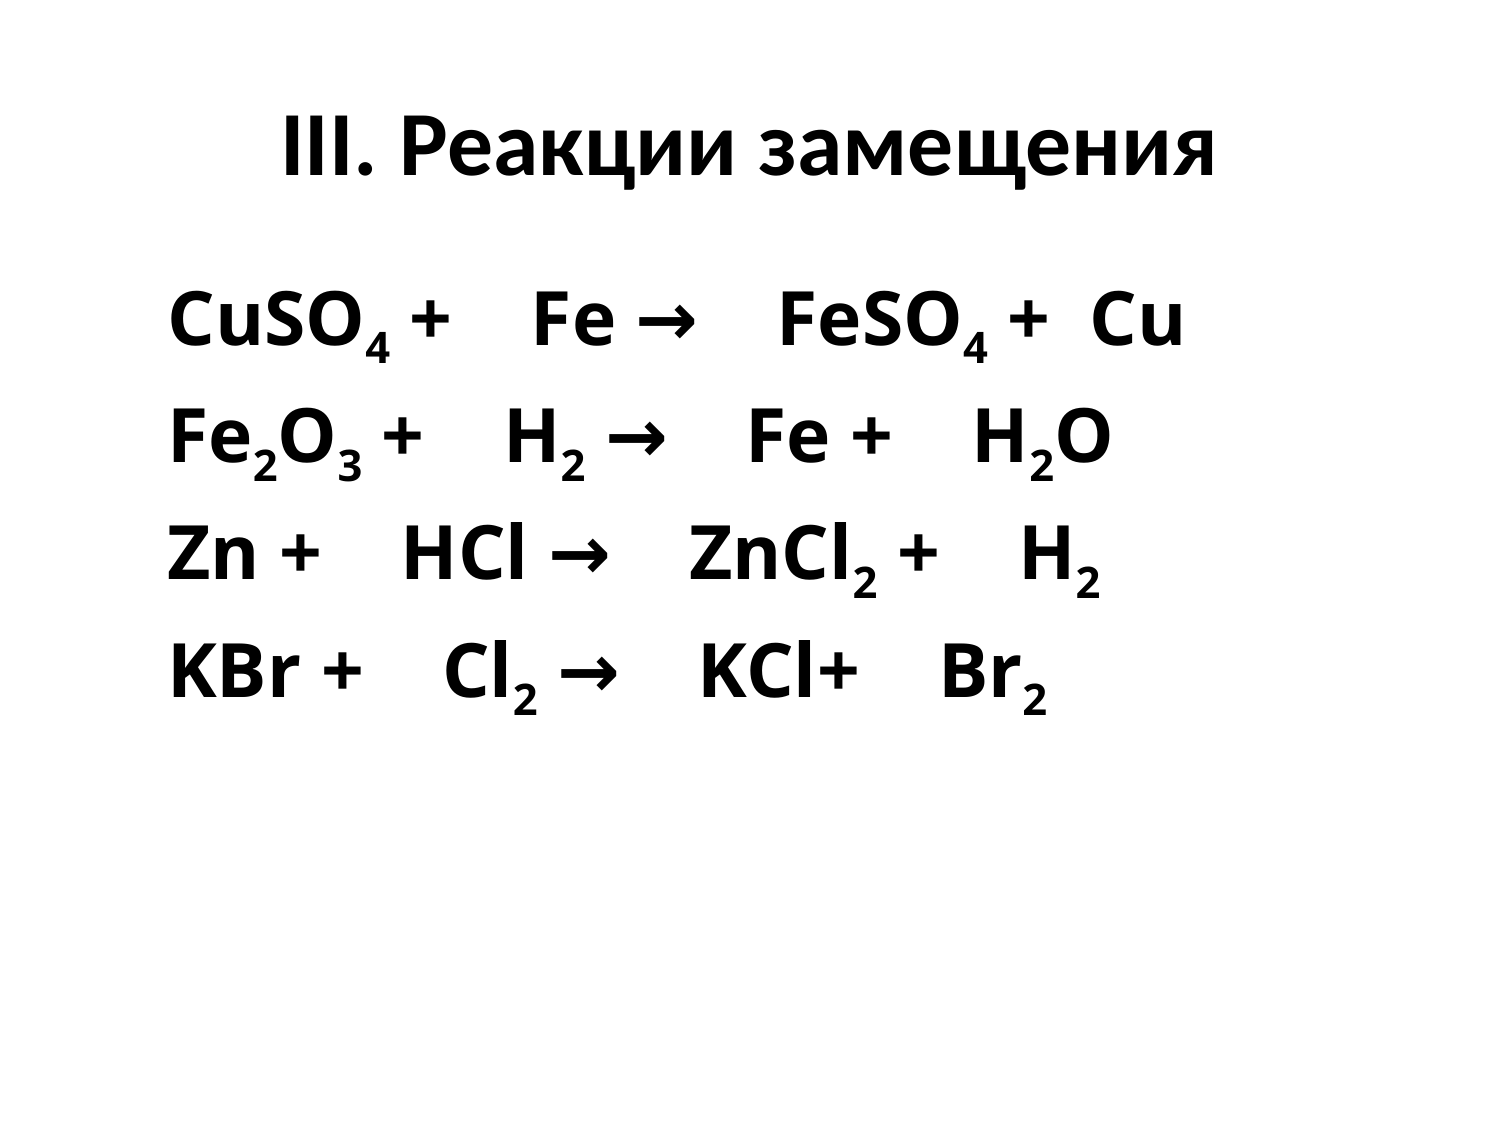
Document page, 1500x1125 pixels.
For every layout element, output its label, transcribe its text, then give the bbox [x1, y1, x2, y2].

title III. Реакции замещения [75, 45, 1425, 233]
list CuSO4 + Fe → FeSO4 + Cu Fe2O3 + H2 → Fe + H2O Zn + HCl → ZnCl2 + H2 KBr + Cl2 → KCl+ Br2 [152, 262, 1425, 1005]
